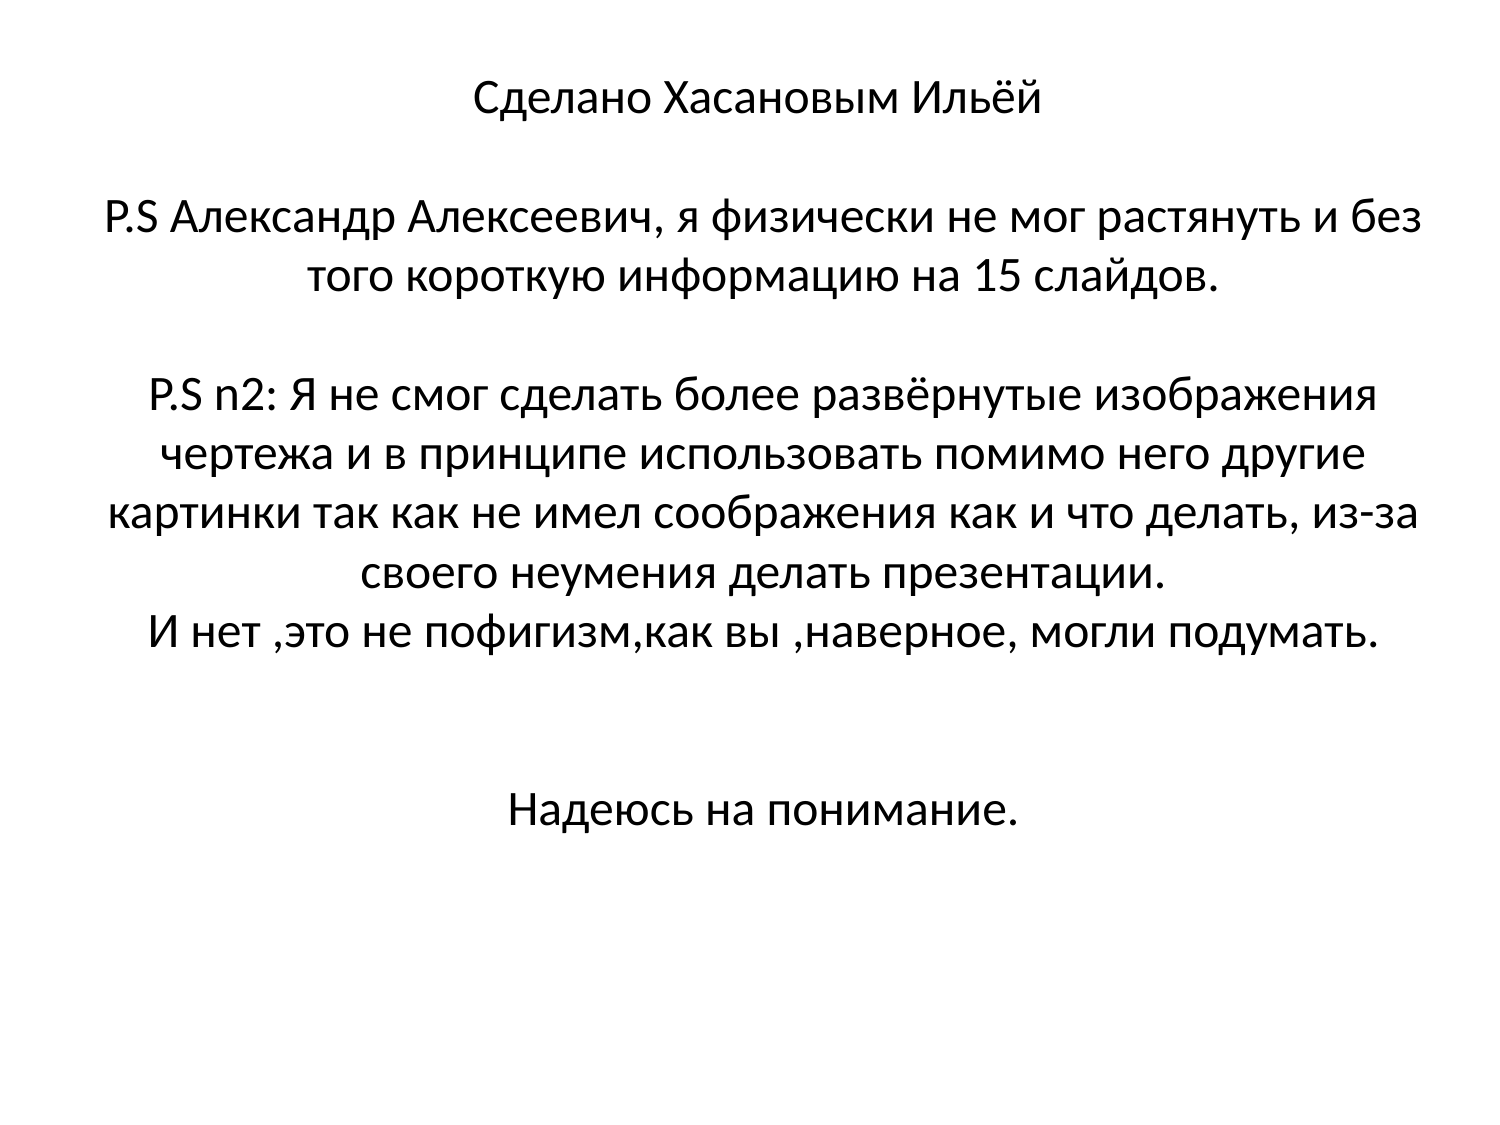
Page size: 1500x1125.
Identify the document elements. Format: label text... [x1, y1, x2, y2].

title Сделано Хасановым Ильёй P.S Александр Алексеевич, я физически не мог растянуть и без того короткую информацию на 15 слайдов. P.S n2: Я не смог сделать более развёрнутые изображения чертежа и в принципе использовать помимо него другие картинки так как не имел соображения как и что делать, из-за своего неумения делать презентации. И нет ,это не пофигизм,как вы ,наверное, могли подумать. Надеюсь на понимание. [88, 54, 1439, 1083]
